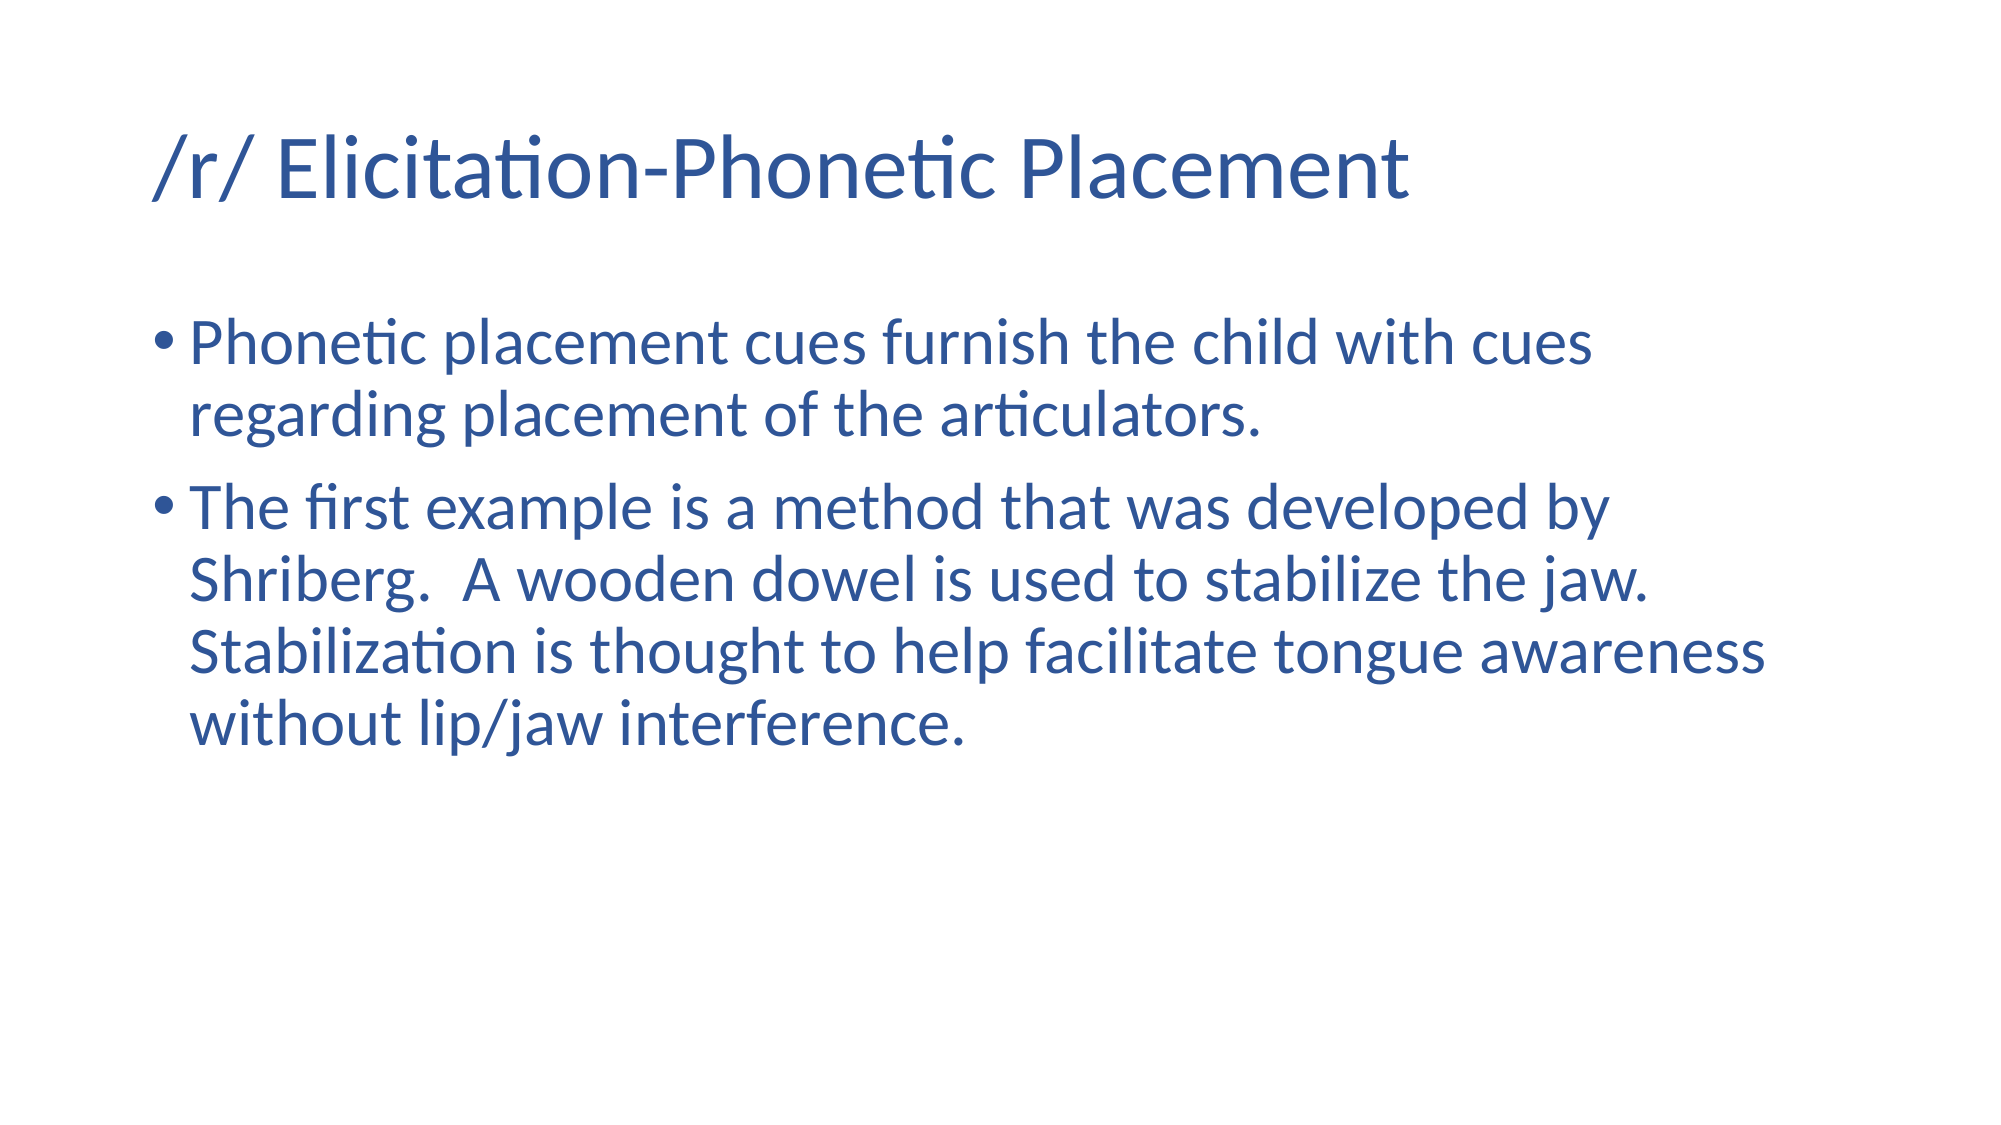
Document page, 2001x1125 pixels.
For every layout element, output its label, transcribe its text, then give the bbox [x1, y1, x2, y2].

title /r/ Elicitation-Phonetic Placement [137, 59, 1863, 278]
list Phonetic placement cues furnish the child with cues regarding placement of the articulators. The first example is a method that was developed by Shriberg. A wooden dowel is used to stabilize the jaw. Stabilization is thought to help facilitate tongue awareness without lip/jaw interference. [137, 299, 1863, 1014]
